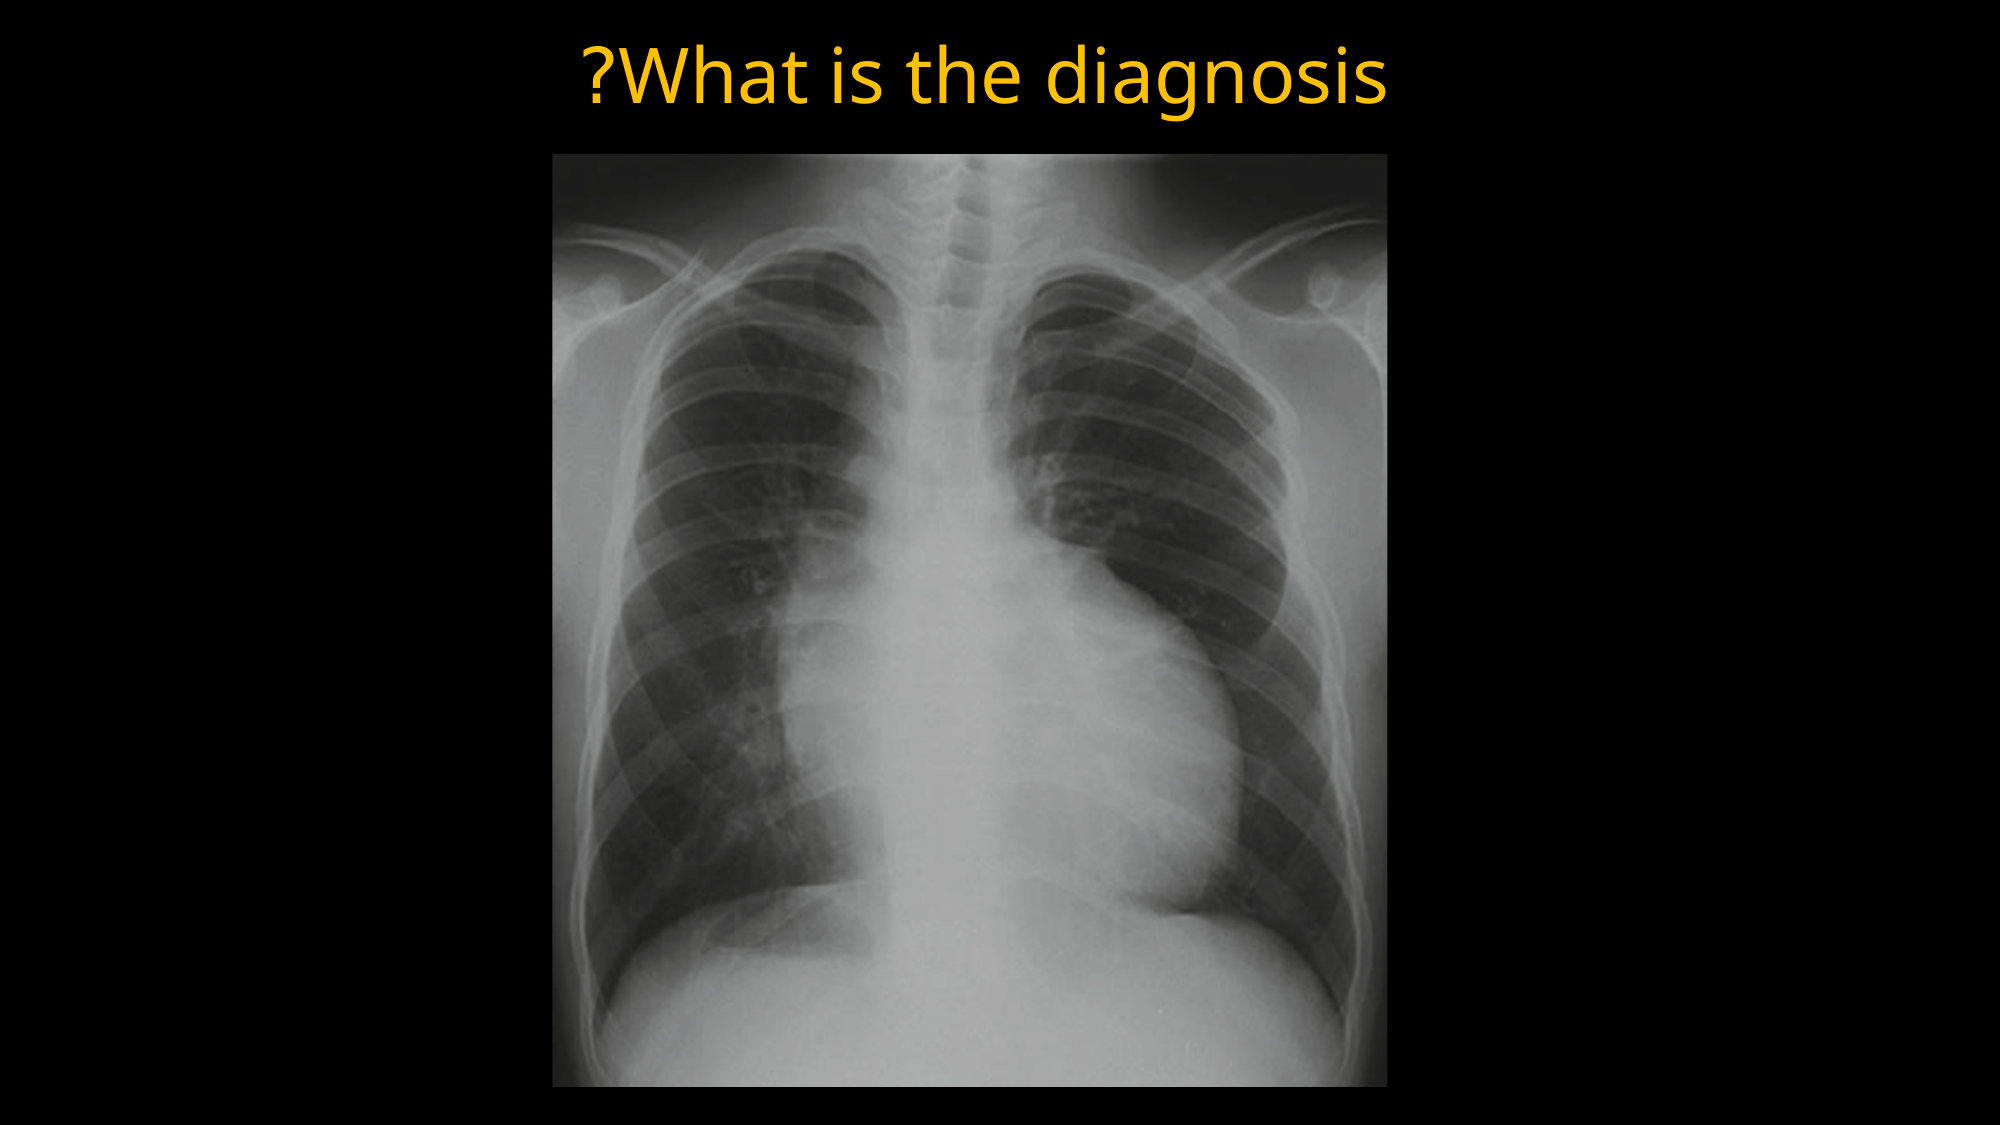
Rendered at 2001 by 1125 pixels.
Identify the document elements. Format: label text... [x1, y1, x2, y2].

title What is the diagnosis? [35, 29, 1932, 129]
picture [552, 154, 1388, 1087]
